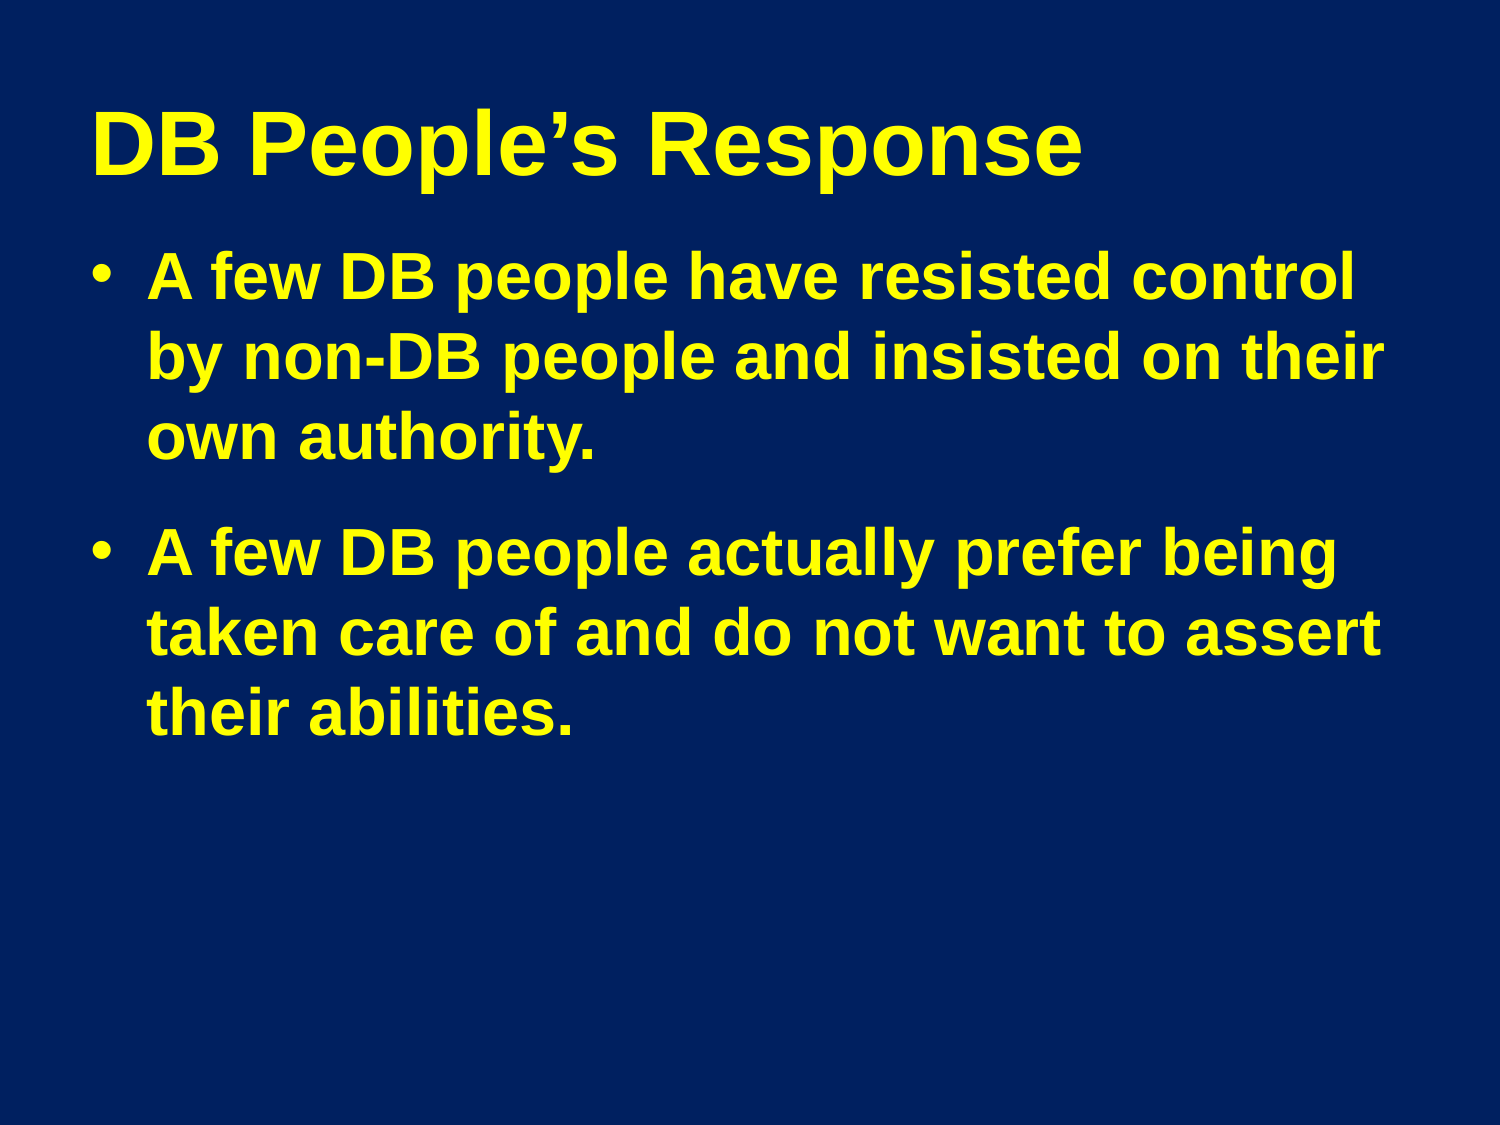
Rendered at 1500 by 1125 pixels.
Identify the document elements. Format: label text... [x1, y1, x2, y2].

list A few DB people have resisted control by non-DB people and insisted on their own authority. A few DB people actually prefer being taken care of and do not want to assert their abilities. [74, 224, 1426, 993]
title DB People’s Response [74, 44, 1426, 224]
